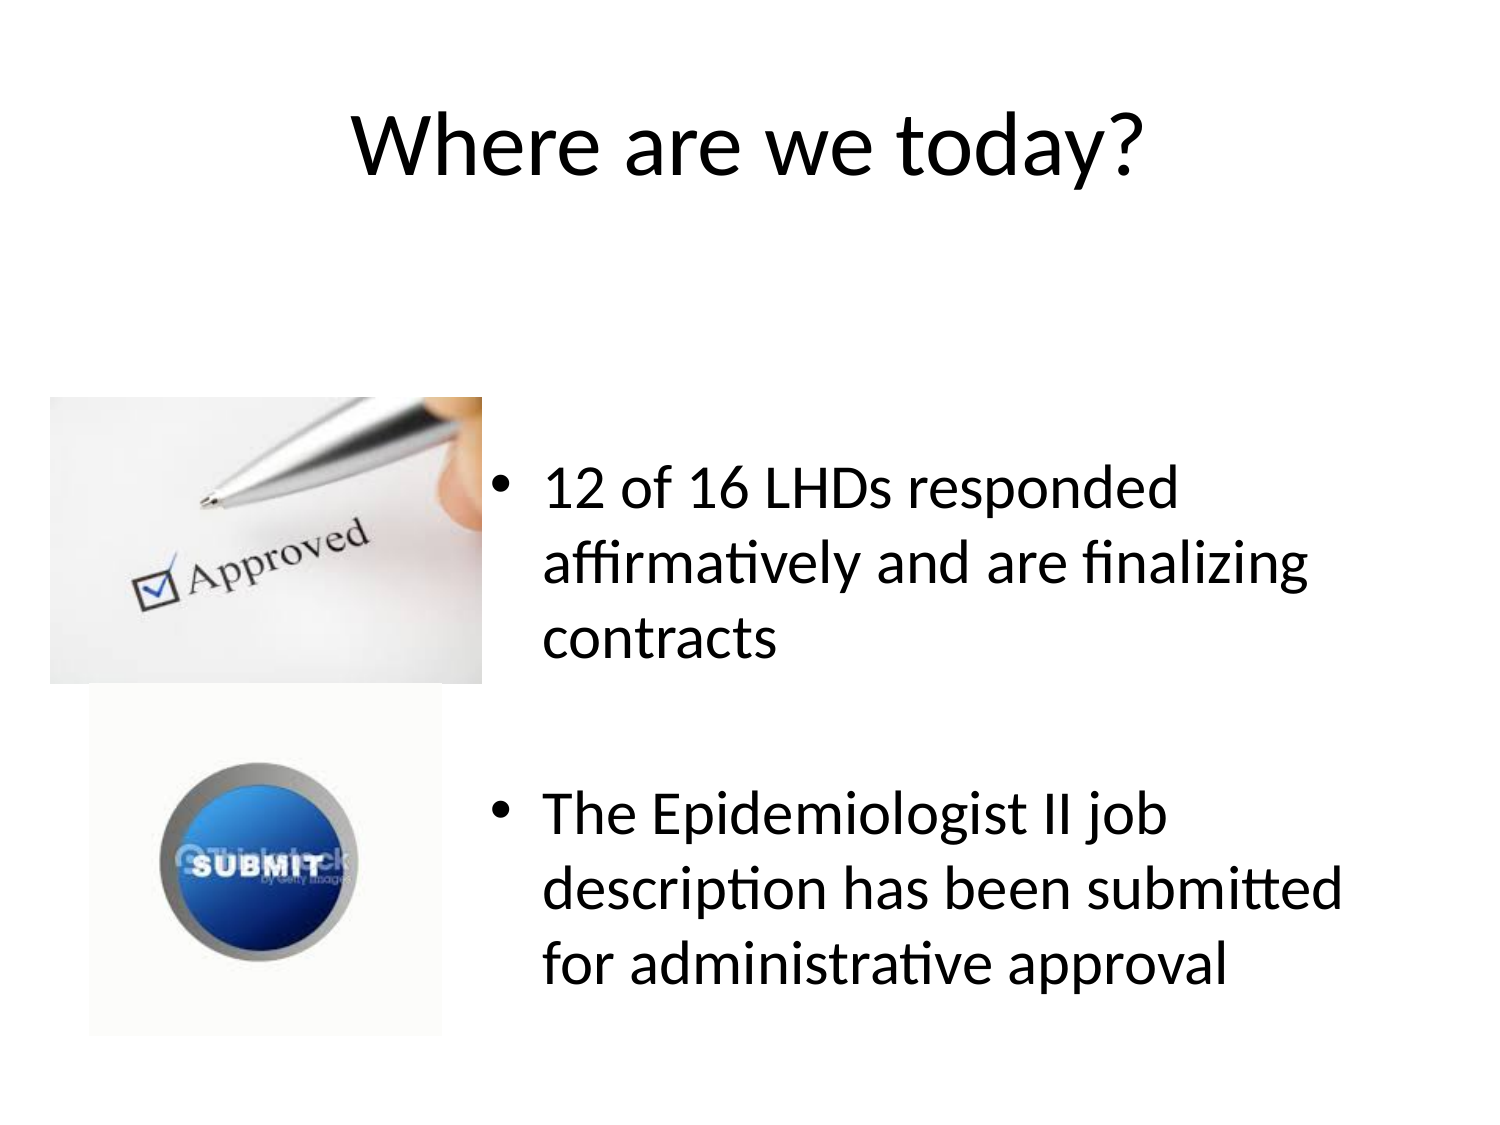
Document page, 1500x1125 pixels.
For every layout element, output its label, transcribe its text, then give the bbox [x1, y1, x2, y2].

picture [49, 397, 482, 1036]
list 12 of 16 LHDs responded affirmatively and are finalizing contracts The Epidemiologist II job description has been submitted for administrative approval [474, 262, 1425, 1005]
title Where are we today? [75, 45, 1425, 233]
